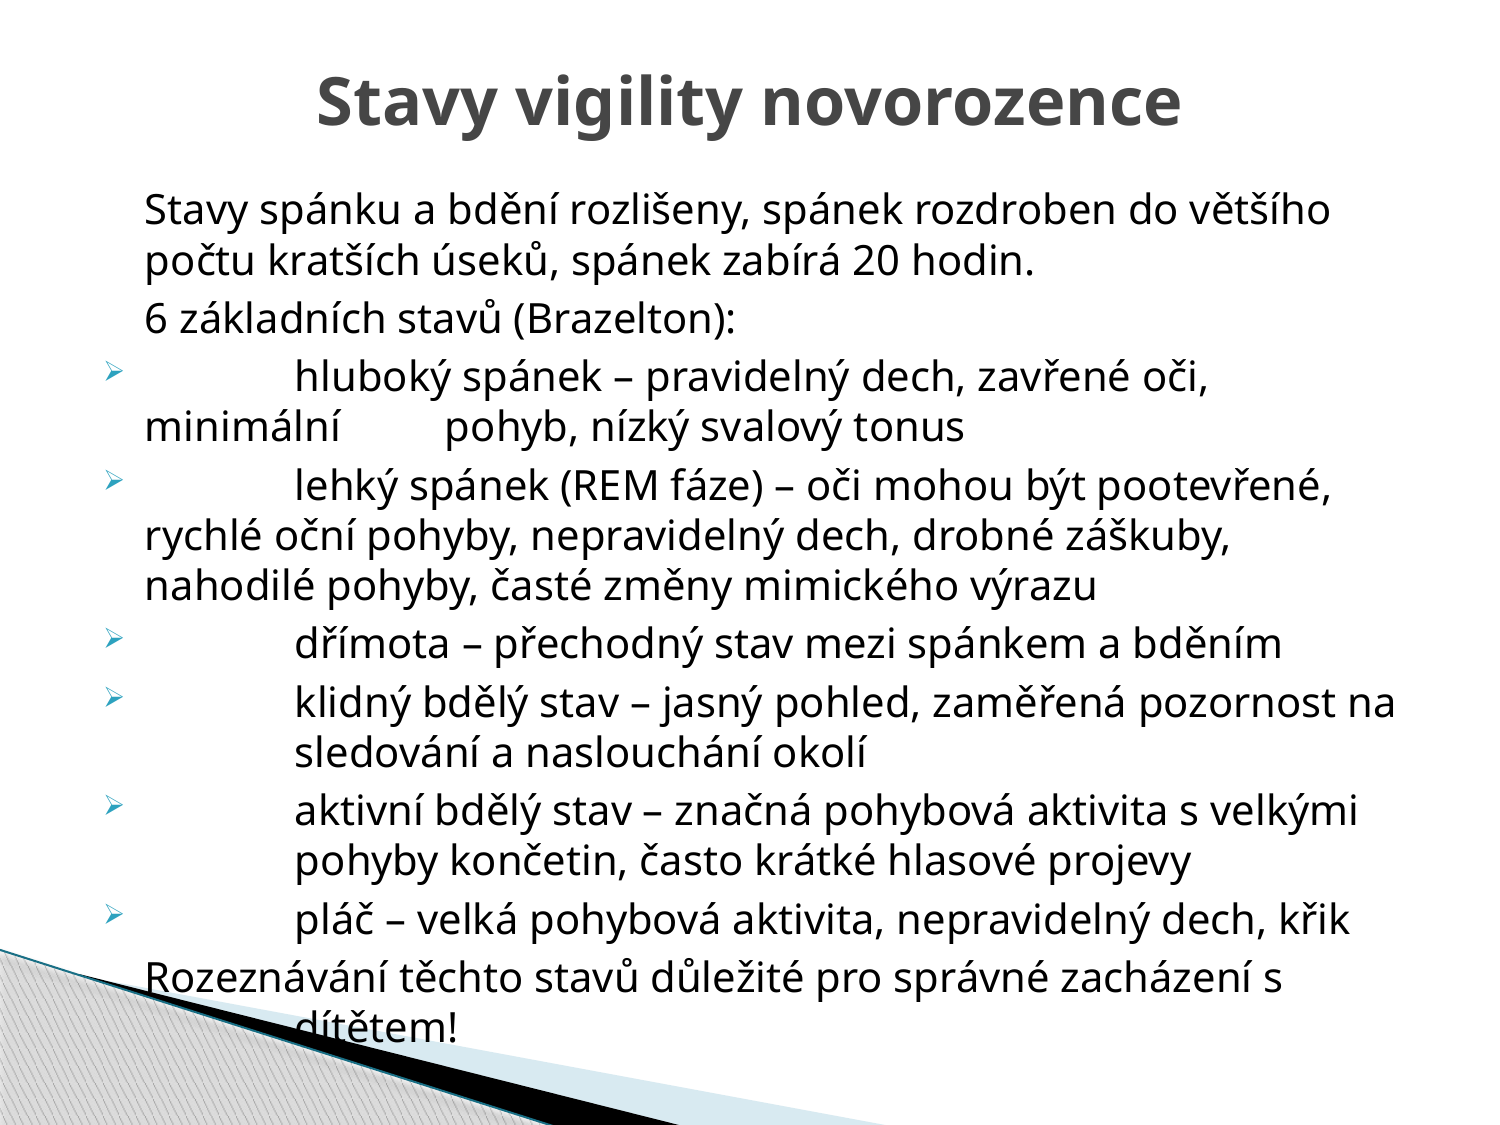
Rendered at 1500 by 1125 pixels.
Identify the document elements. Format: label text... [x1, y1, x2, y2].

list Stavy spánku a bdění rozlišeny, spánek rozdroben do většího počtu kratších úseků, spánek zabírá 20 hodin. 6 základních stavů (Brazelton): hluboký spánek – pravidelný dech, zavřené oči, minimální pohyb, nízký svalový tonus lehký spánek (REM fáze) – oči mohou být pootevřené, rychlé oční pohyby, nepravidelný dech, drobné záškuby, nahodilé pohyby, časté změny mimického výrazu dřímota – přechodný stav mezi spánkem a bděním klidný bdělý stav – jasný pohled, zaměřená pozornost na sledování a naslouchání okolí aktivní bdělý stav – značná pohybová aktivita s velkými pohyby končetin, často krátké hlasové projevy pláč – velká pohybová aktivita, nepravidelný dech, křik Rozeznávání těchto stavů důležité pro správné zacházení s dítětem! [70, 175, 1425, 1079]
title Stavy vigility novorozence [75, 45, 1425, 153]
